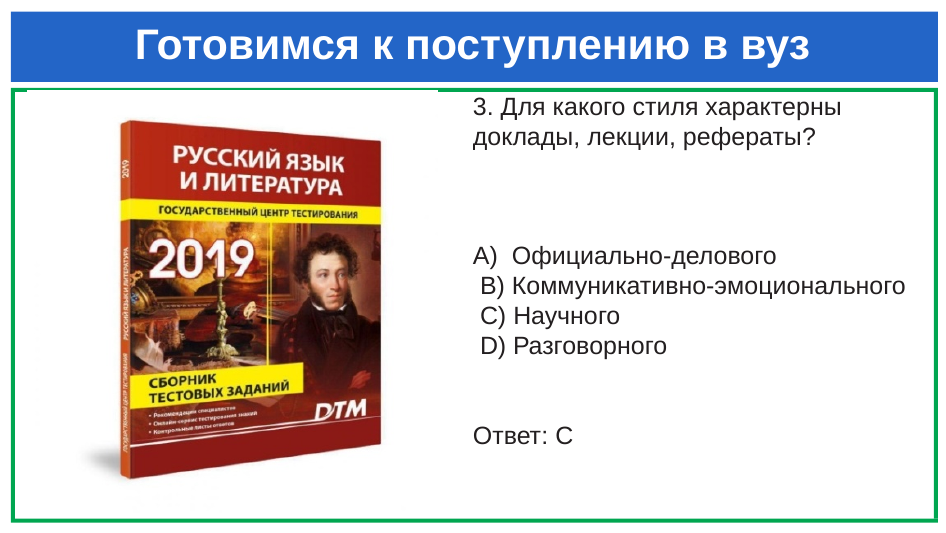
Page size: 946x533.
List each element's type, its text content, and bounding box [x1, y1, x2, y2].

list 3. Для какого стиля характерны доклады, лекции, рефераты? А) Официально-делового В) Коммуникативно-эмоционального С) Научного D) Разговорного Ответ: С [472, 90, 930, 515]
title Готовимся к поступлению в вуз [49, 16, 897, 69]
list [27, 90, 438, 513]
